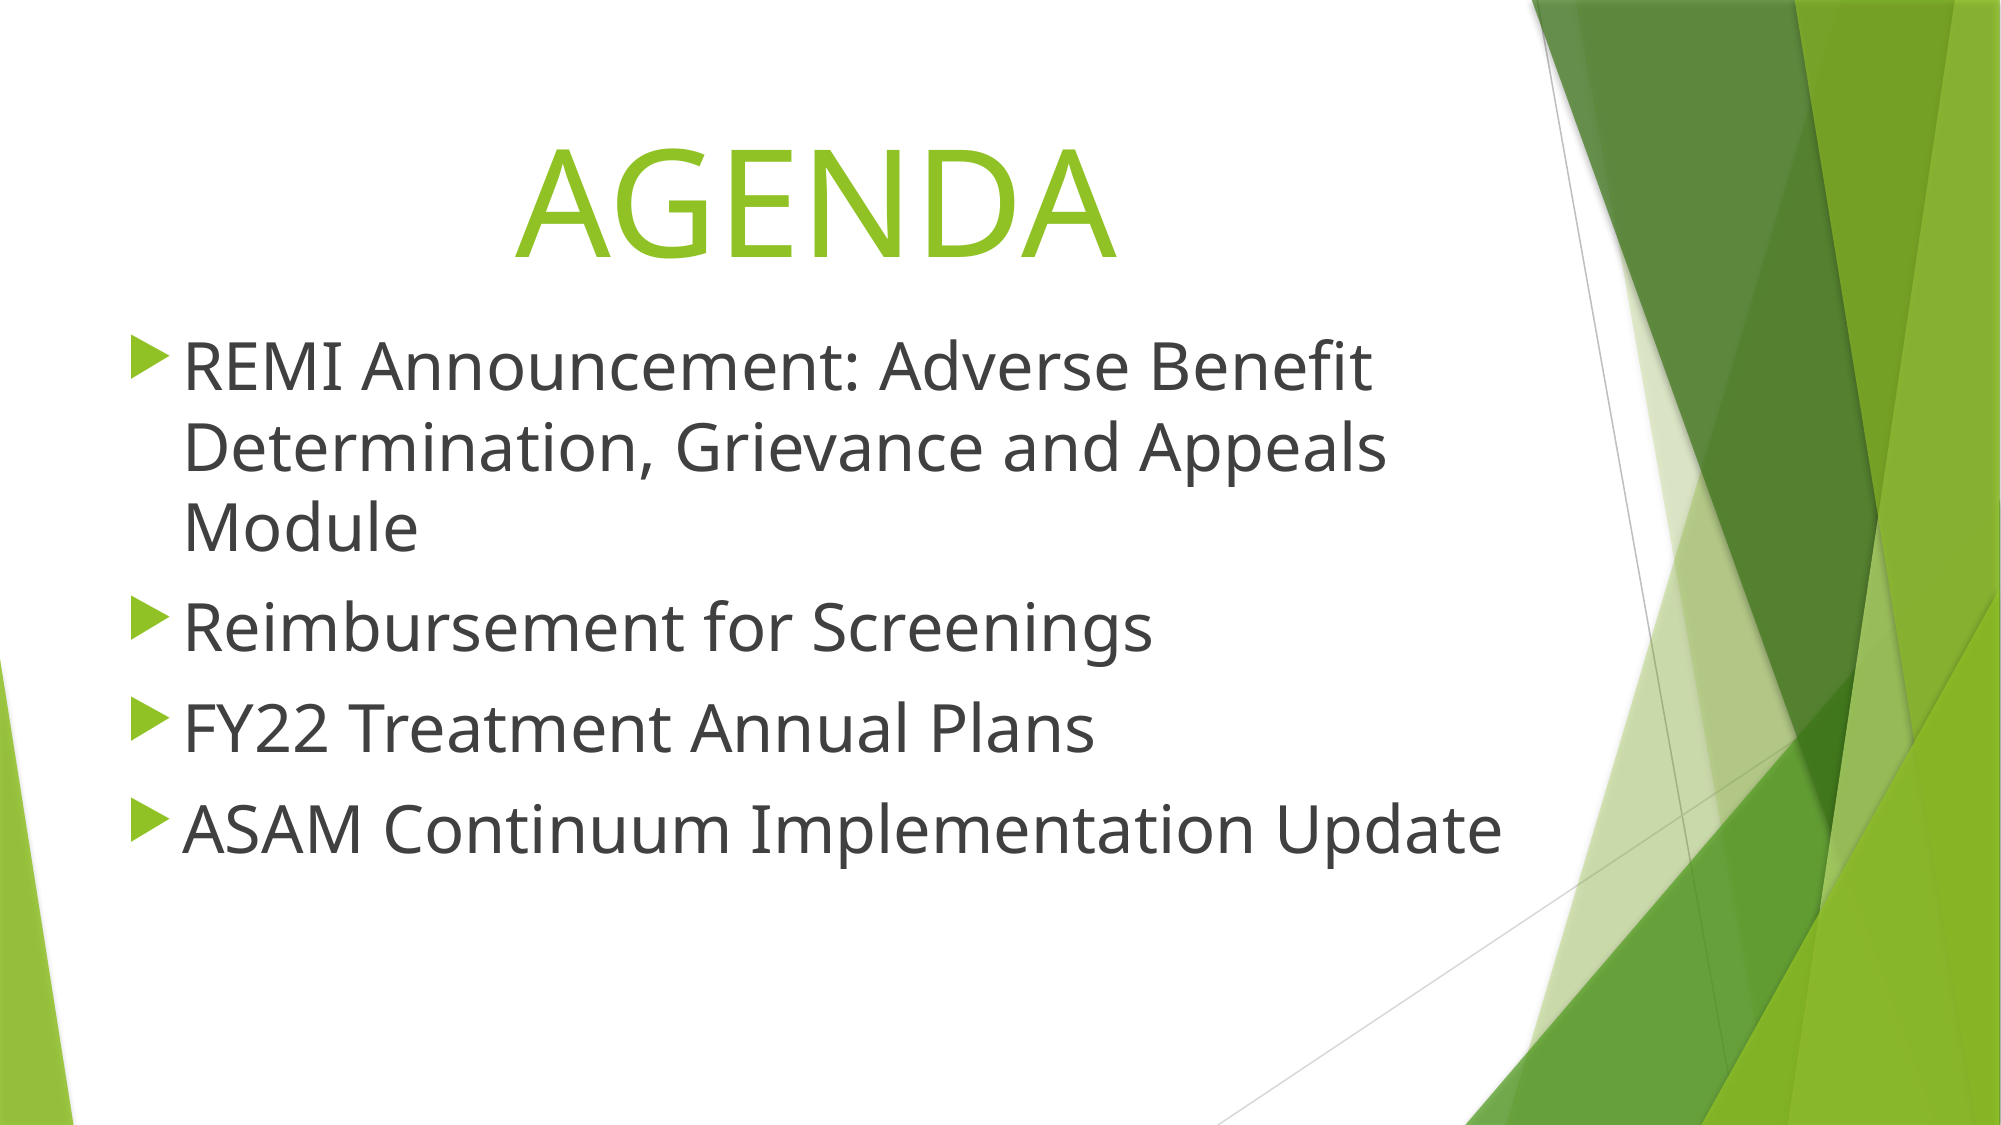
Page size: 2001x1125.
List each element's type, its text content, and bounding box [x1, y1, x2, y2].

list REMI Announcement: Adverse Benefit Determination, Grievance and Appeals Module Reimbursement for Screenings FY22 Treatment Annual Plans ASAM Continuum Implementation Update [111, 316, 1522, 991]
title AGENDA [111, 99, 1522, 316]
